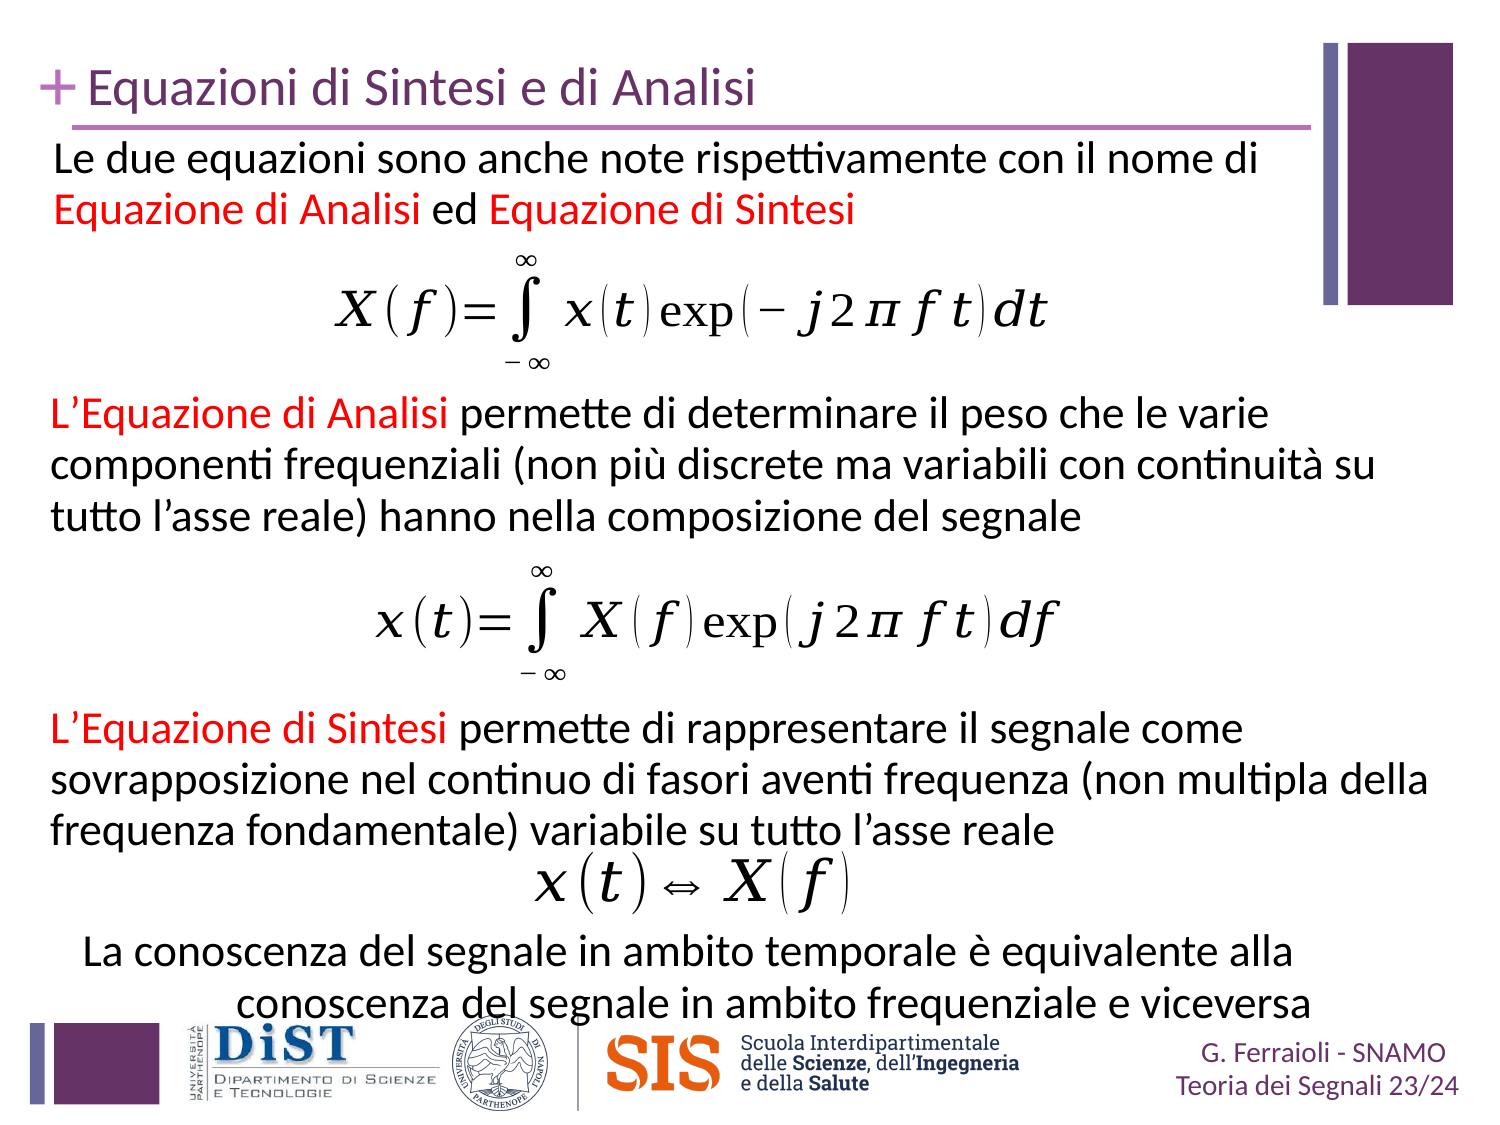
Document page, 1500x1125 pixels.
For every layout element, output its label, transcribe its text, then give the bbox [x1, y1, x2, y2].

text_box La conoscenza del segnale in ambito temporale è equivalente alla conoscenza del segnale in ambito frequenziale e viceversa [67, 918, 1465, 1036]
text_box Le due equazioni sono anche note rispettivamente con il nome di Equazione di Analisi ed Equazione di Sintesi [38, 125, 1315, 243]
picture [170, 1036, 1019, 1112]
title Equazioni di Sintesi e di Analisi [72, 49, 1312, 125]
text_box L’Equazione di Sintesi permette di rappresentare il segnale come sovrapposizione nel continuo di fasori aventi frequenza (non multipla della frequenza fondamentale) variabile su tutto l’asse reale [35, 695, 1465, 864]
